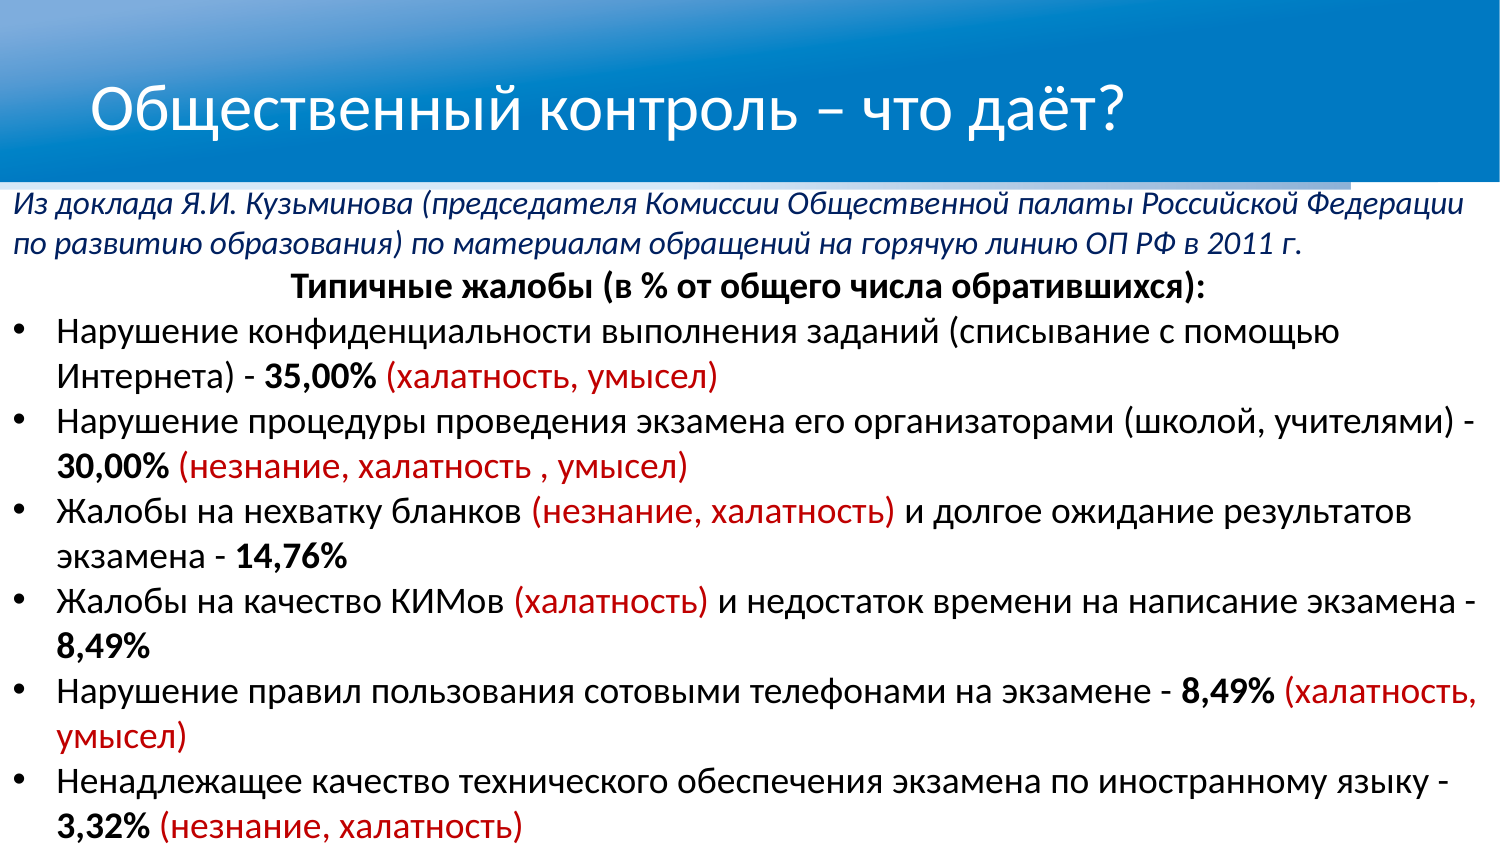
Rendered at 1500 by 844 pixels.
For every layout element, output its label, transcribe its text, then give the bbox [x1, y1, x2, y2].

list Из доклада Я.И. Кузьминова (председателя Комиссии Общественной палаты Российской Федерации по развитию образования) по материалам обращений на горячую линию ОП РФ в 2011 г. Типичные жалобы (в % от общего числа обратившихся): Нарушение конфиденциальности выполнения заданий (списывание с помощью Интернета) - 35,00% (халатность, умысел) Нарушение процедуры проведения экзамена его организаторами (школой, учителями) -30,00% (незнание, халатность , умысел) Жалобы на нехватку бланков (незнание, халатность) и долгое ожидание результатов экзамена - 14,76% Жалобы на качество КИМов (халатность) и недостаток времени на написание экзамена - 8,49% Нарушение правил пользования сотовыми телефонами на экзамене - 8,49% (халатность, умысел) Ненадлежащее качество технического обеспечения экзамена по иностранному языку - 3,32% (незнание, халатность) [0, 197, 1500, 821]
picture [0, 0, 1500, 191]
